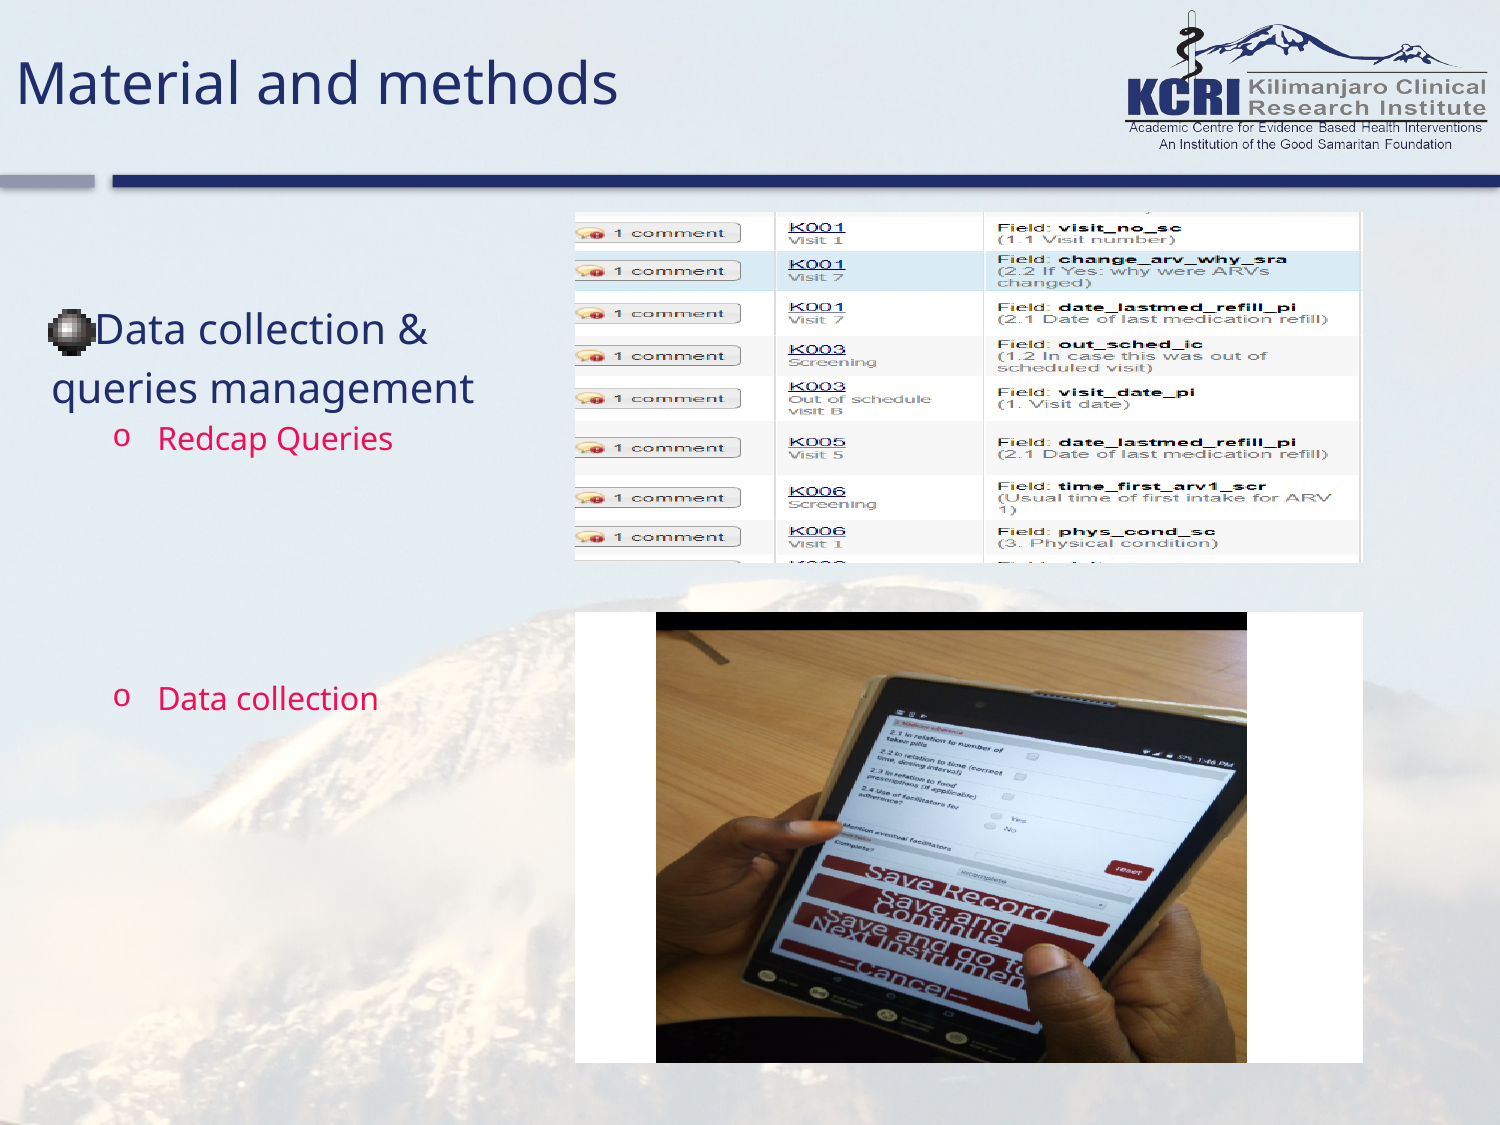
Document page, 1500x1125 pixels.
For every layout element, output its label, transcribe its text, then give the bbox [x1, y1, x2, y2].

list Data collection & queries management Redcap Queries Data collection [24, 249, 1375, 993]
picture [574, 212, 1363, 563]
title Material and methods [0, 0, 1138, 163]
picture [39, 300, 96, 356]
picture [574, 612, 1363, 1063]
picture [1138, 10, 1488, 153]
